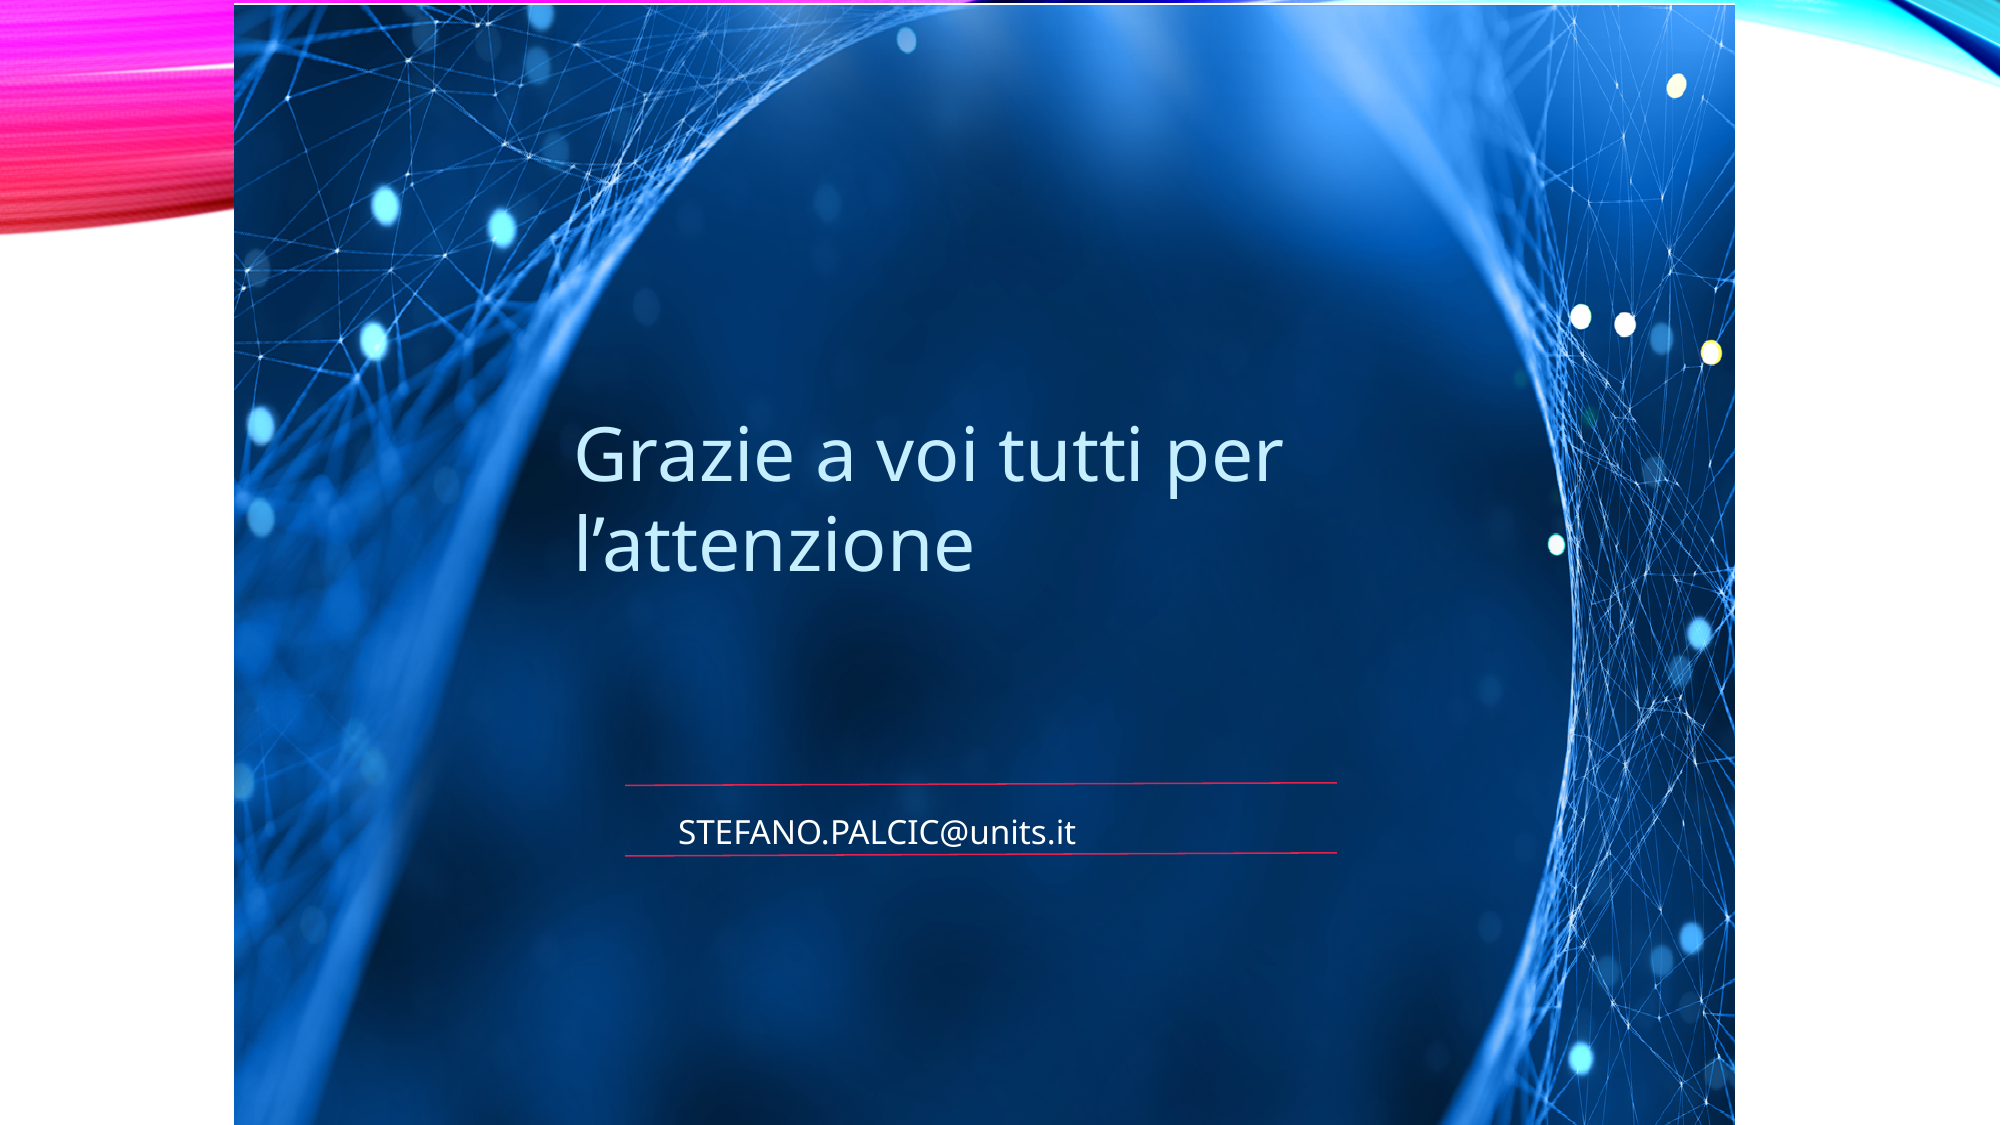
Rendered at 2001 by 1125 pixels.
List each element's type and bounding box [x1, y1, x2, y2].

picture [0, 0, 2000, 1125]
text_box [624, 852, 1338, 857]
picture [1910, 0, 2000, 45]
picture [1890, 0, 2000, 75]
text_box [624, 782, 1338, 786]
